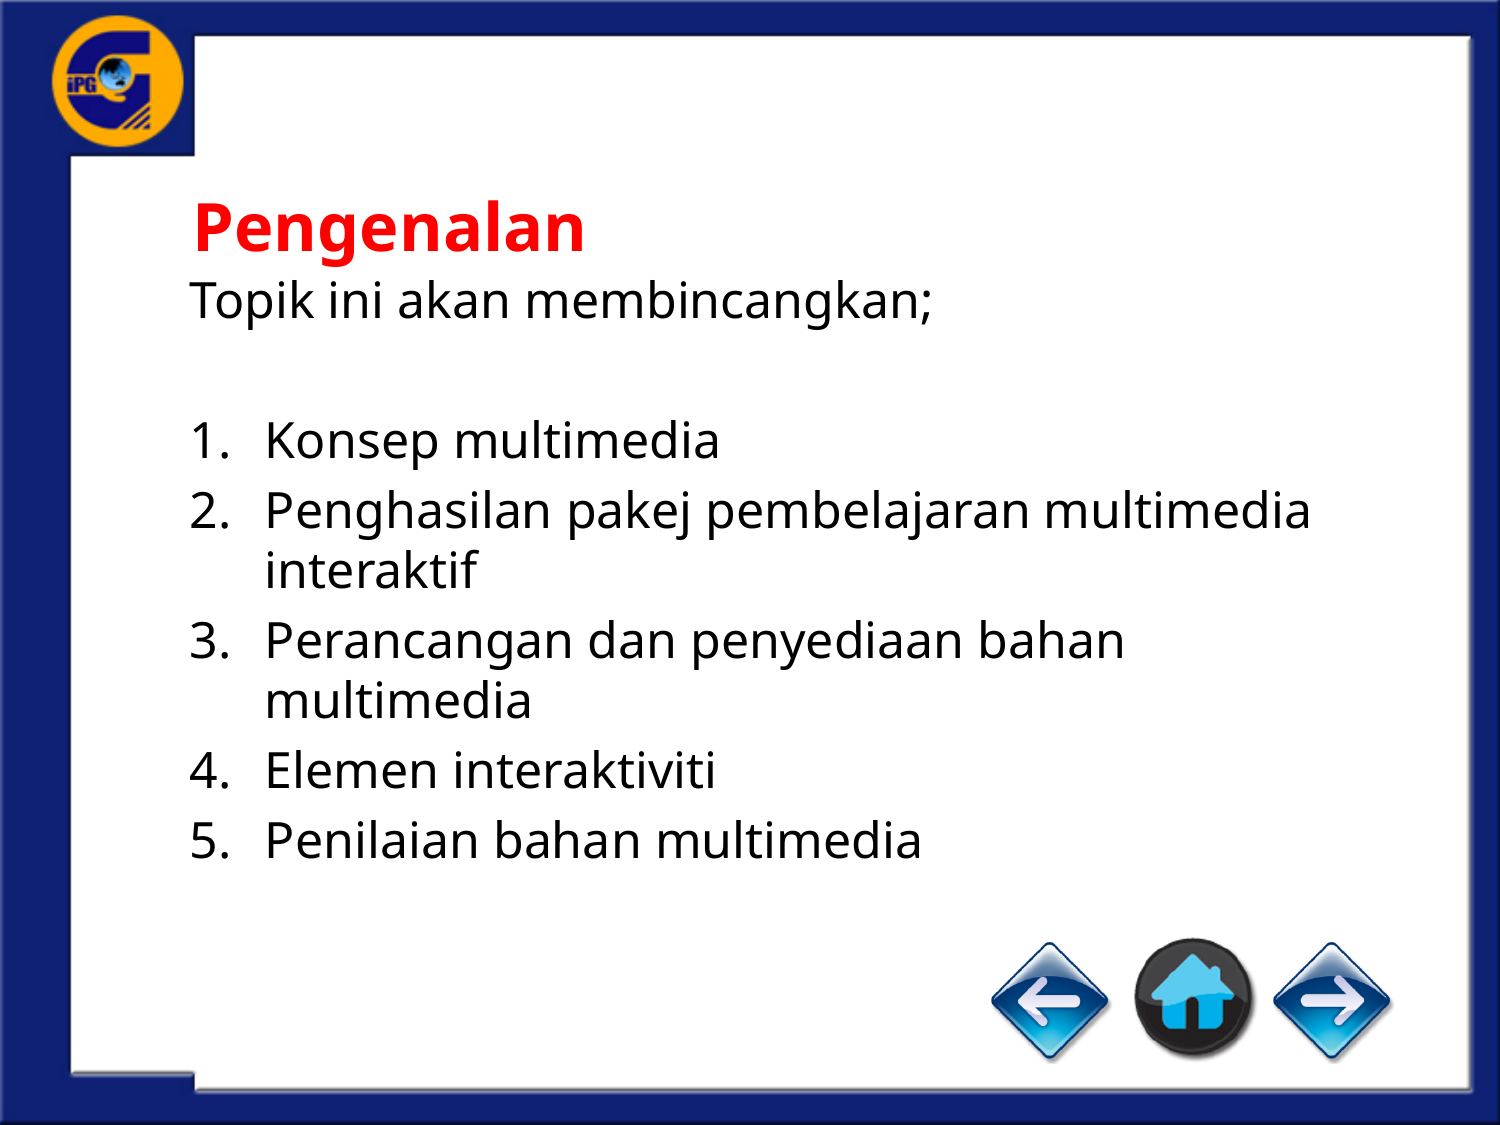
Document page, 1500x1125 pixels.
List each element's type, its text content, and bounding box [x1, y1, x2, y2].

picture [0, 0, 1500, 1125]
title Pengenalan [177, 176, 1339, 248]
list Topik ini akan membincangkan; Konsep multimedia Penghasilan pakej pembelajaran multimedia interaktif Perancangan dan penyediaan bahan multimedia Elemen interaktiviti Penilaian bahan multimedia [174, 260, 1369, 980]
